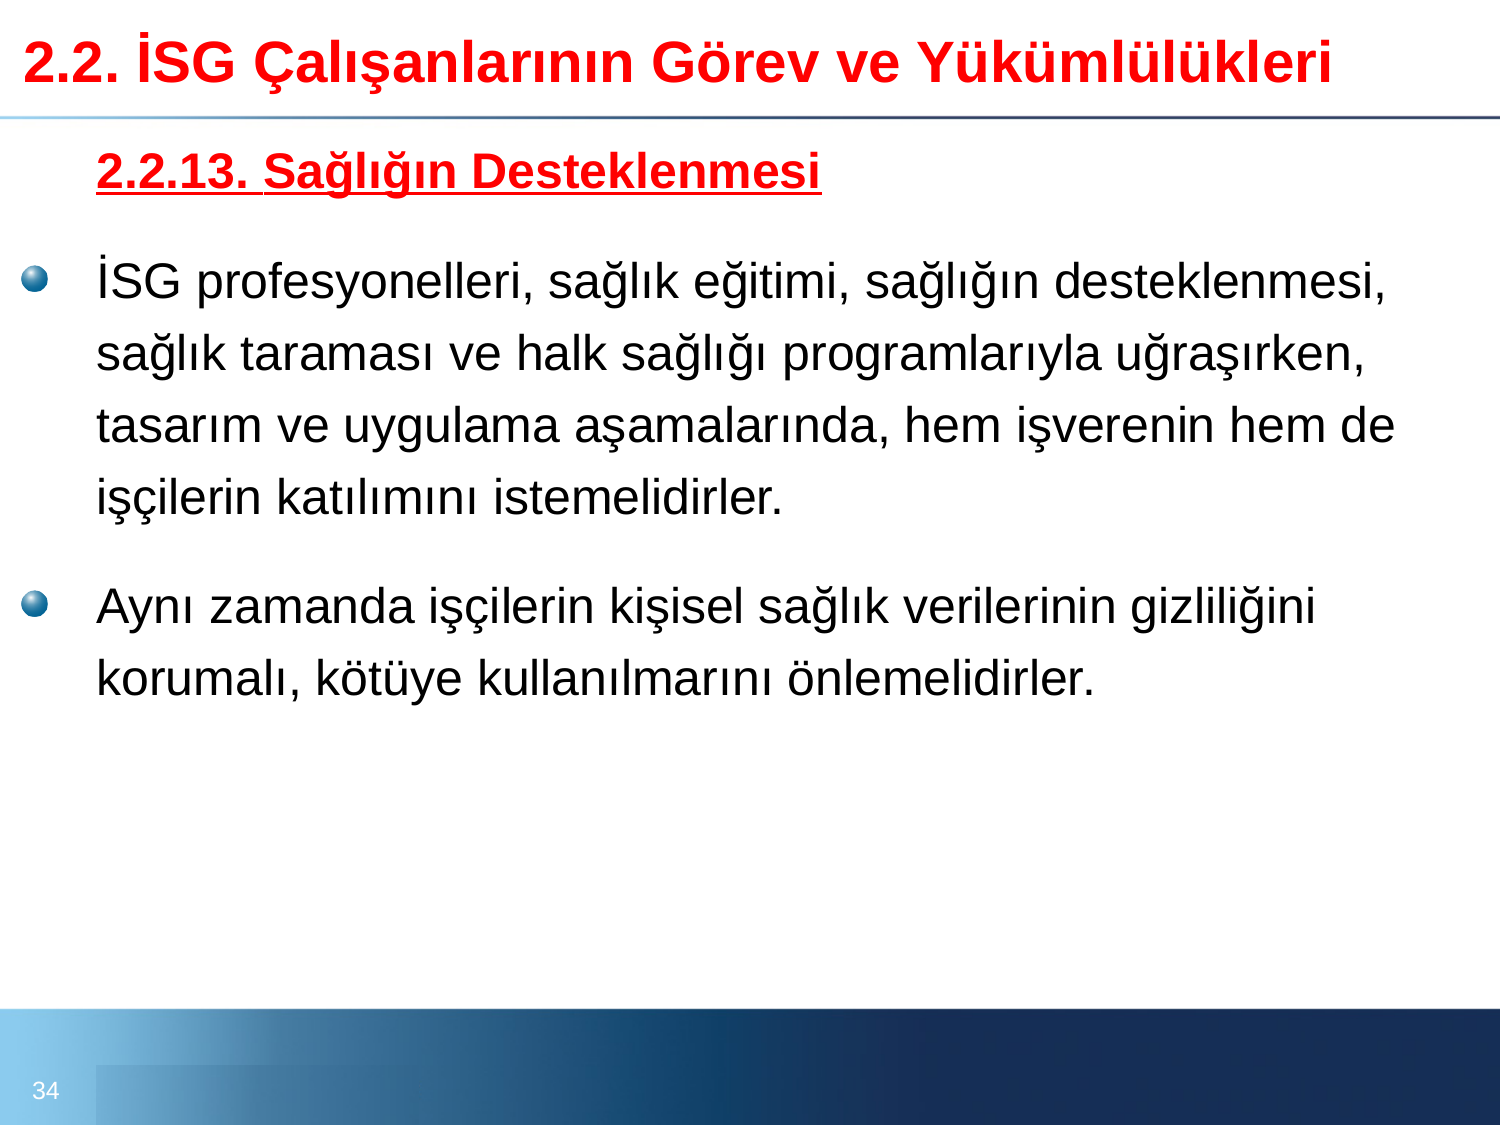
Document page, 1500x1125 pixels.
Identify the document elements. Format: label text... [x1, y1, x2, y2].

slide_number 34 [16, 1066, 110, 1110]
picture [21, 265, 48, 292]
title 2.2. İSG Çalışanlarının Görev ve Yükümlülükleri [7, 0, 1368, 118]
picture [0, 0, 1500, 1125]
picture [21, 590, 48, 617]
text_box 2.2.13. Sağlığın Desteklenmesi İSG profesyonelleri, sağlık eğitimi, sağlığın desteklenmesi, sağlık taraması ve halk sağlığı programlarıyla uğraşırken, tasarım ve uygulama aşamalarında, hem işverenin hem de işçilerin katılımını istemelidirler. Aynı zamanda işçilerin kişisel sağlık verilerinin gizliliğini korumalı, kötüye kullanılmarını önlemelidirler. [6, 119, 1500, 1008]
picture [41, 610, 48, 617]
picture [41, 285, 48, 292]
